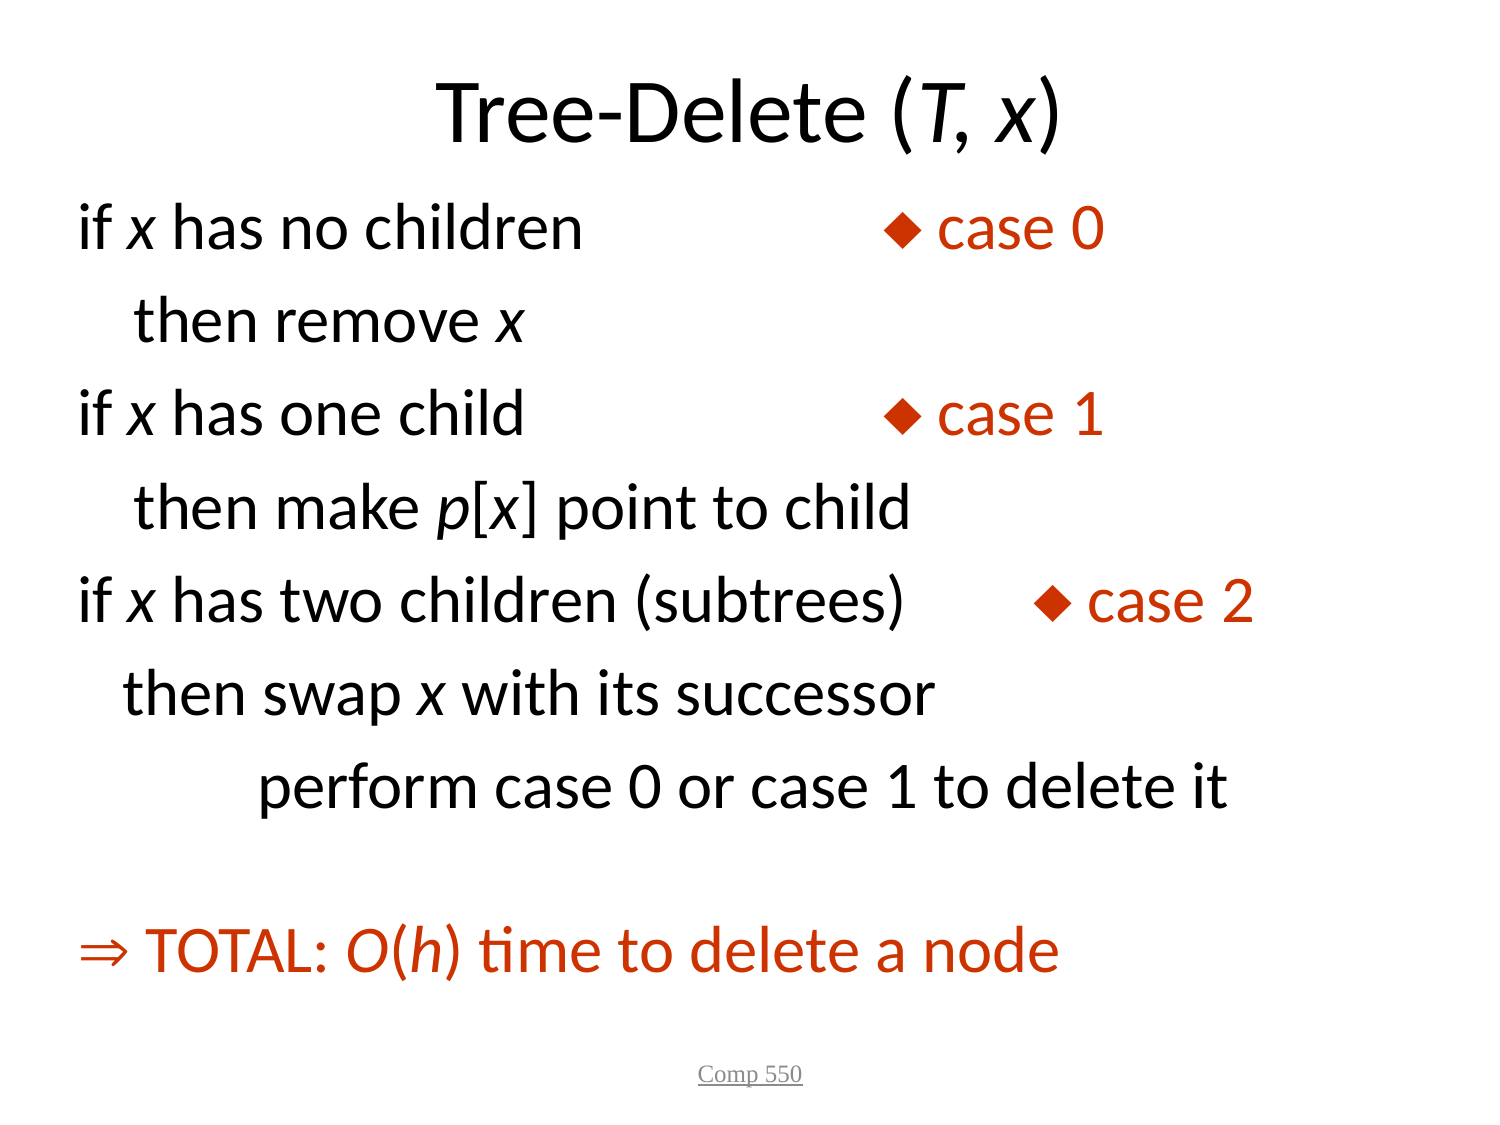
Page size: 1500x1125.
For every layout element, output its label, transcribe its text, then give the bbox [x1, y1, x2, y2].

title Tree-Delete (T, x) [75, 12, 1425, 200]
footer Comp 550 [512, 1042, 988, 1103]
list if x has no children  case 0 then remove x if x has one child  case 1 then make p[x] point to child if x has two children (subtrees)  case 2 then swap x with its successor perform case 0 or case 1 to delete it  TOTAL: O(h) time to delete a node [62, 174, 1391, 1025]
